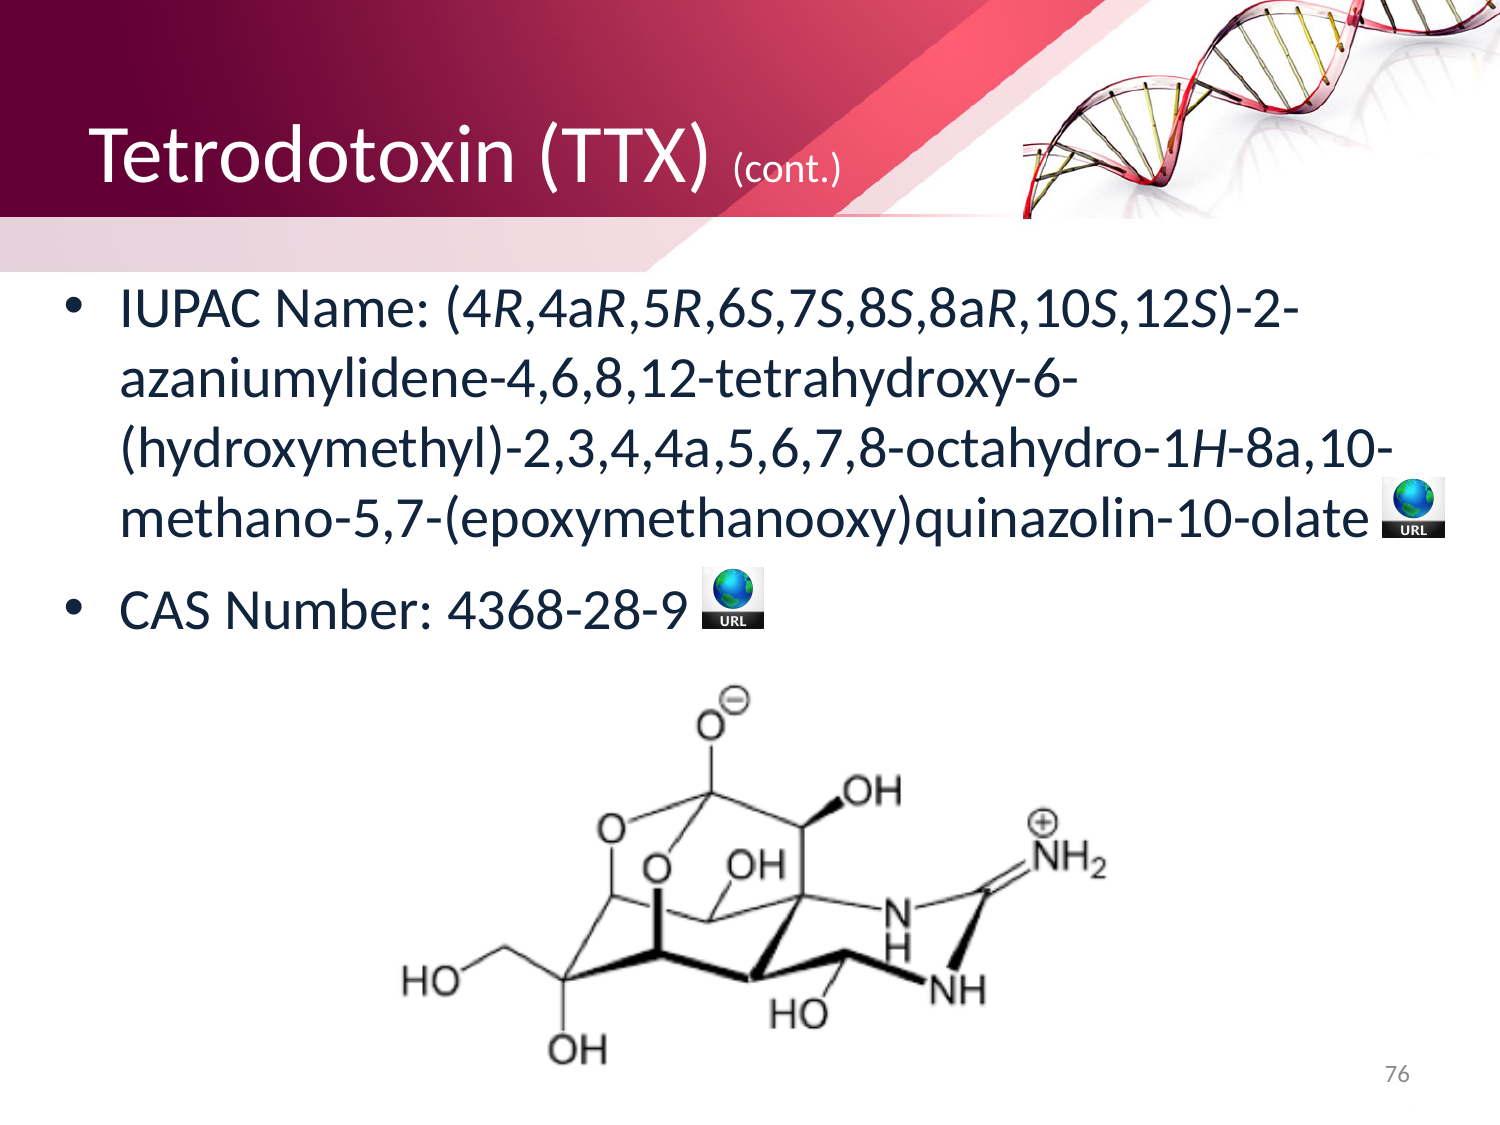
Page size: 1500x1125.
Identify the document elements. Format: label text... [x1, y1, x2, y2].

list IUPAC Name: (4R,4aR,5R,6S,7S,8S,8aR,10S,12S)-2-azaniumylidene-4,6,8,12-tetrahydroxy-6-(hydroxymethyl)-2,3,4,4a,5,6,7,8-octahydro-1H-8a,10-methano-5,7-(epoxymethanooxy)quinazolin-10-olate CAS Number: 4368-28-9 [48, 261, 1452, 1089]
title Tetrodotoxin (TTX) (cont.) [73, 111, 1424, 187]
picture [0, 0, 1500, 1125]
slide_number 76 [1074, 1042, 1425, 1103]
